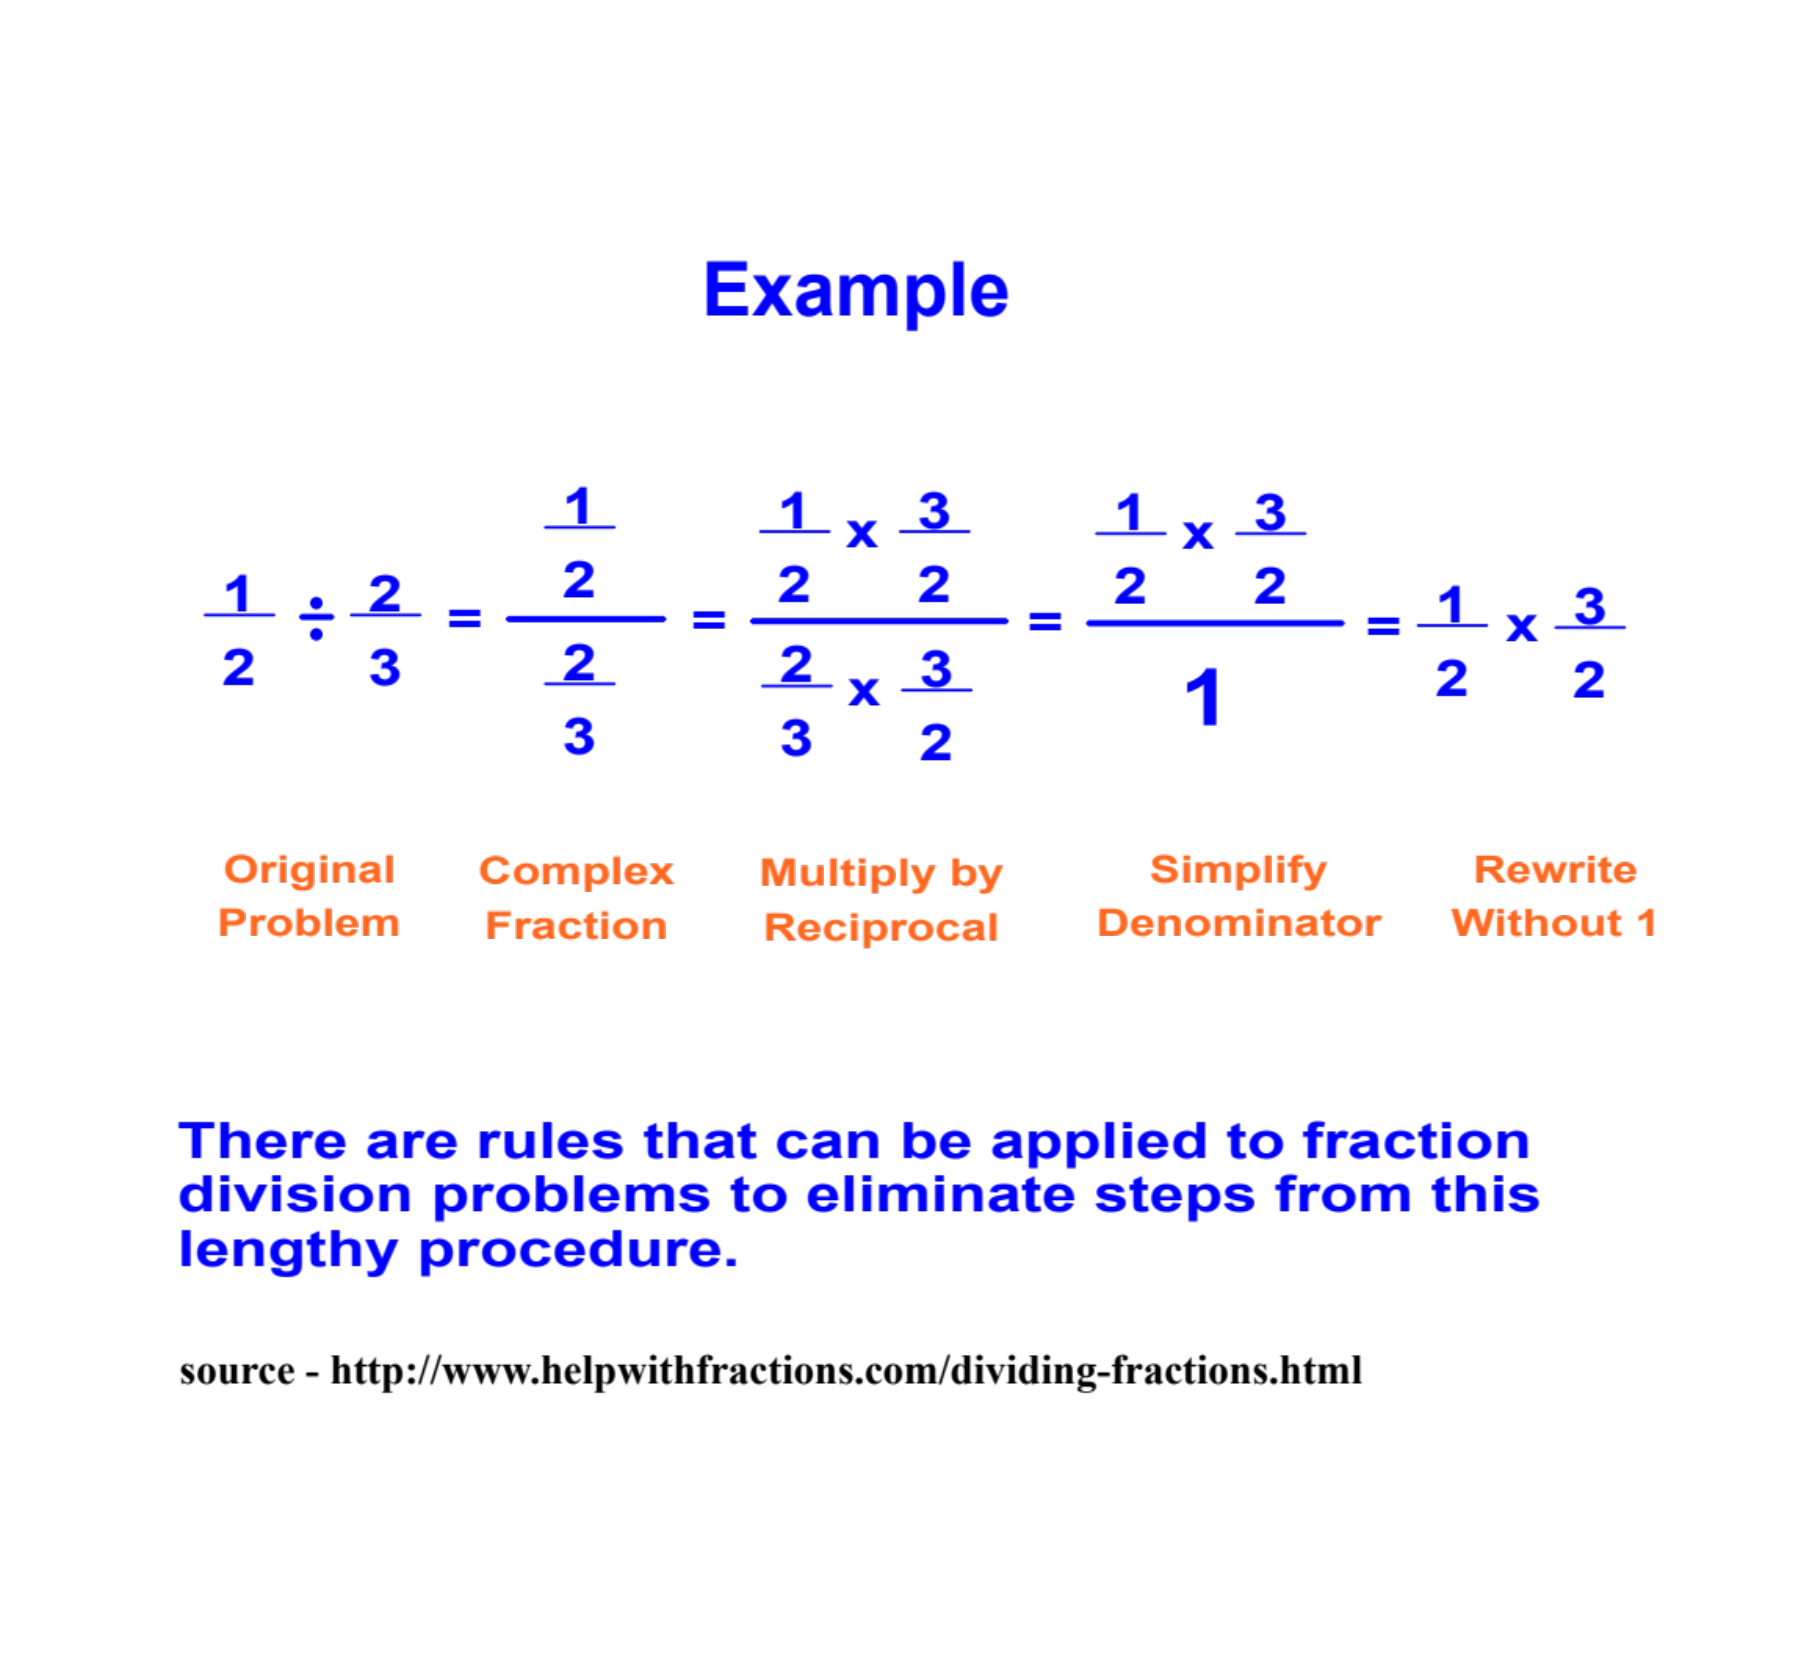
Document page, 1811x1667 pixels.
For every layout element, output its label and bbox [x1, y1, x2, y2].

picture [54, 155, 1811, 1447]
